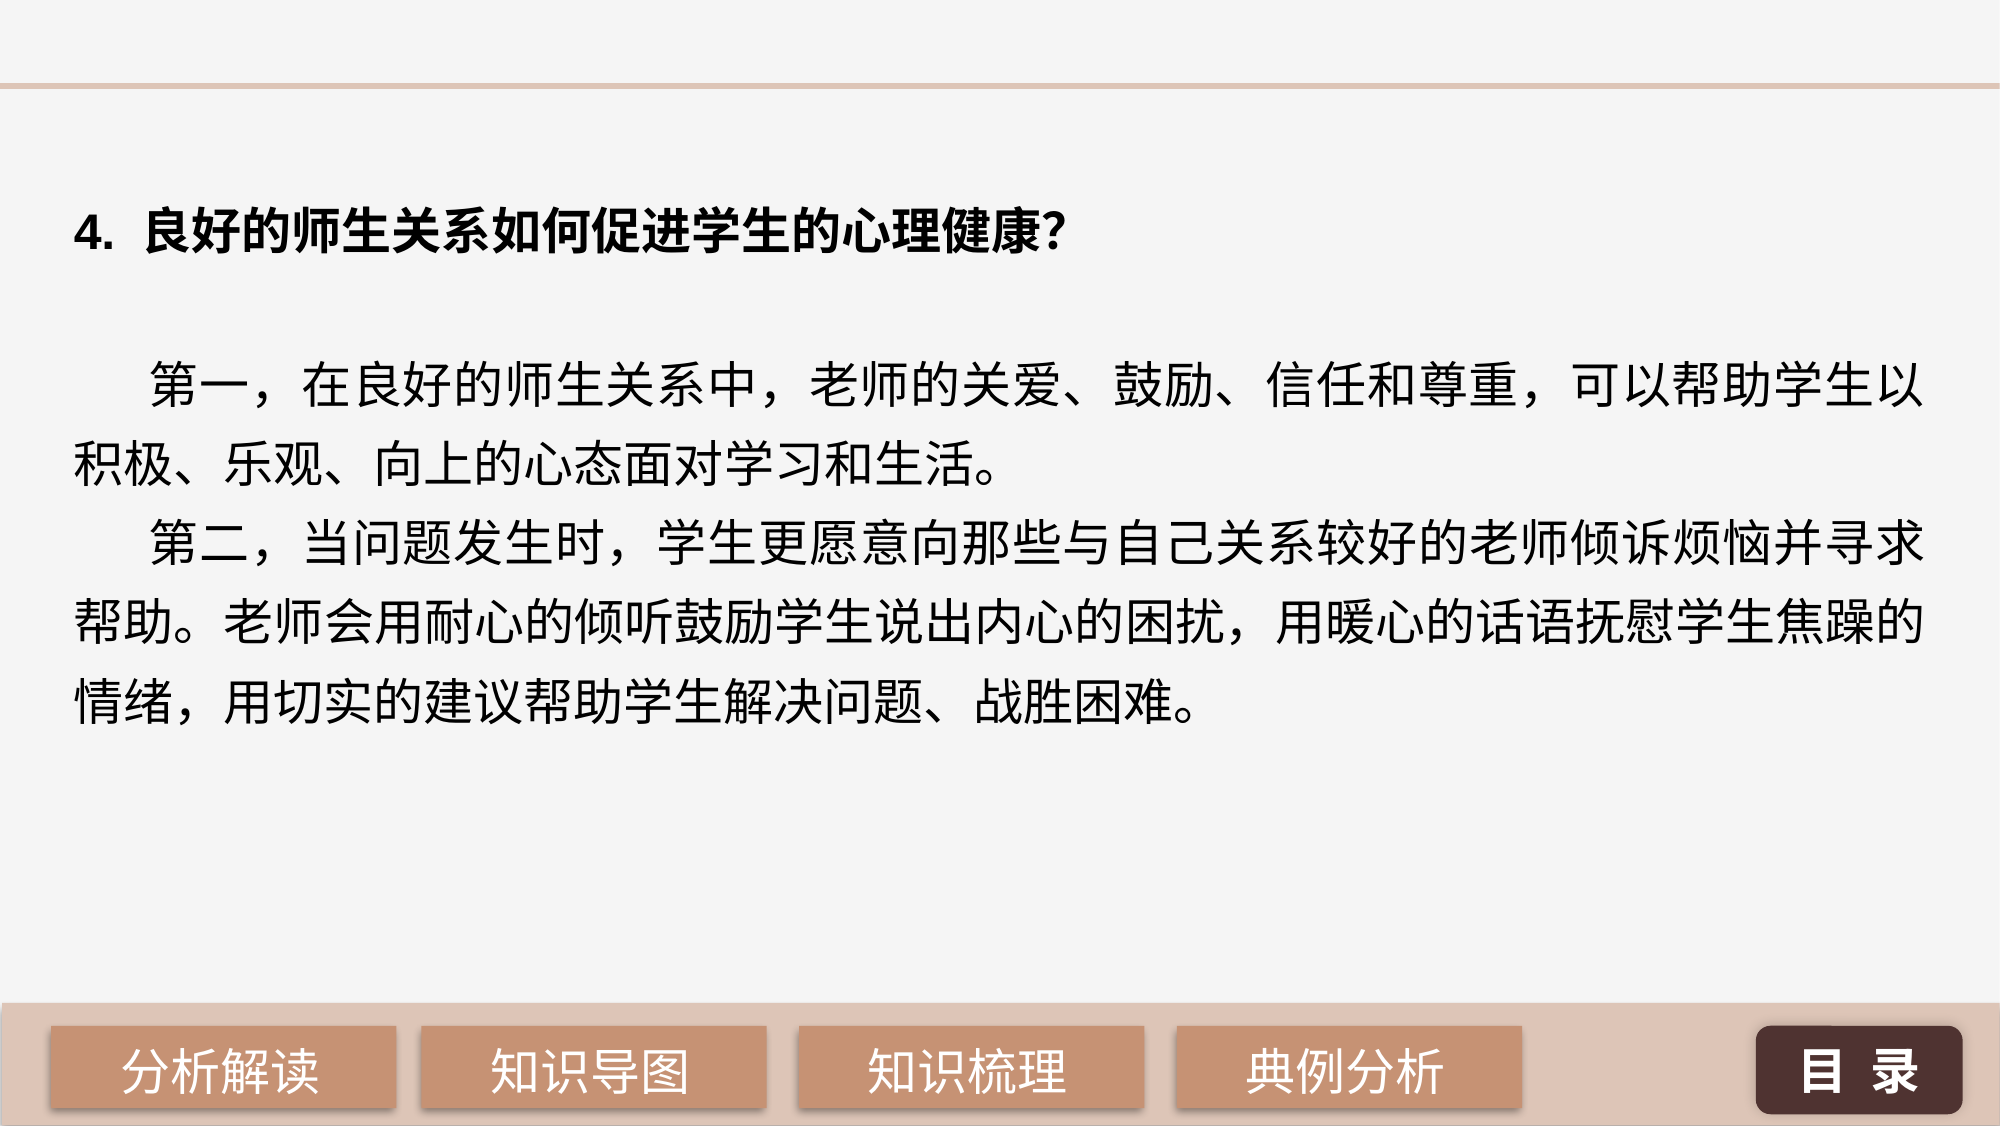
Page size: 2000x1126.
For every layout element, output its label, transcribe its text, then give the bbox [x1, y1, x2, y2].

text_box 第一，在良好的师生关系中，老师的关爱、鼓励、信任和尊重，可以帮助学生以积极、乐观、向上的心态面对学习和生活。 第二，当问题发生时，学生更愿意向那些与自己关系较好的老师倾诉烦恼并寻求帮助。老师会用耐心的倾听鼓励学生说出内心的困扰，用暖心的话语抚慰学生焦躁的情绪，用切实的建议帮助学生解决问题、战胜困难。 [58, 326, 1940, 738]
text_box 4. 良好的师生关系如何促进学生的心理健康？ [58, 172, 1940, 267]
